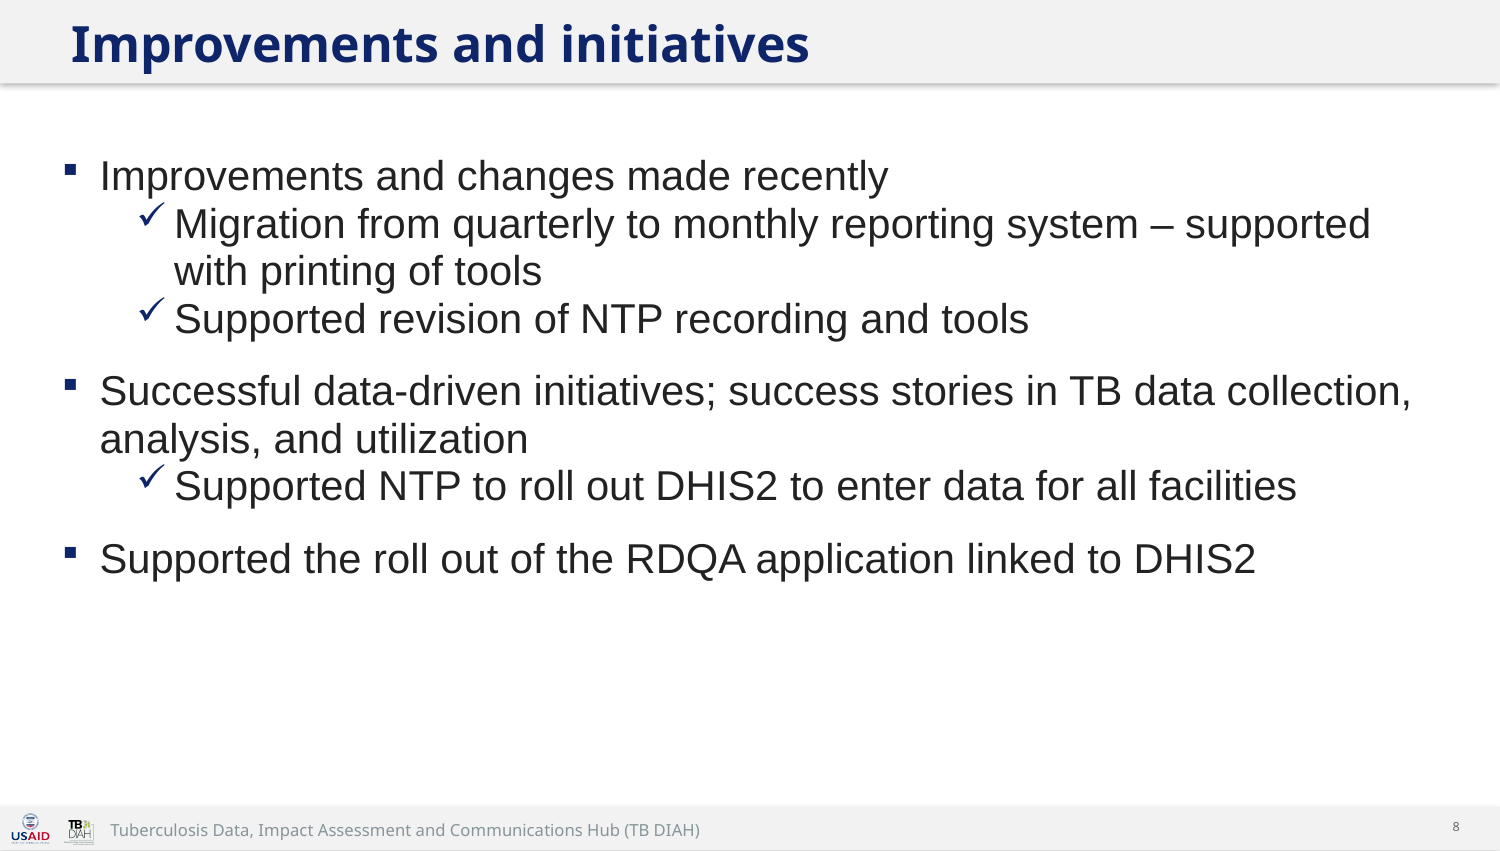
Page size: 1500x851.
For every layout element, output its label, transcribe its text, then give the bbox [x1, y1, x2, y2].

slide_number 8 [1370, 811, 1475, 843]
title Improvements and initiatives [56, 3, 1332, 80]
picture [3, 805, 46, 851]
list Improvements and changes made recently Migration from quarterly to monthly reporting system – supported with printing of tools Supported revision of NTP recording and tools Successful data-driven initiatives; success stories in TB data collection, analysis, and utilization Supported NTP to roll out DHIS2 to enter data for all facilities Supported the roll out of the RDQA application linked to DHIS2 [46, 144, 1453, 851]
